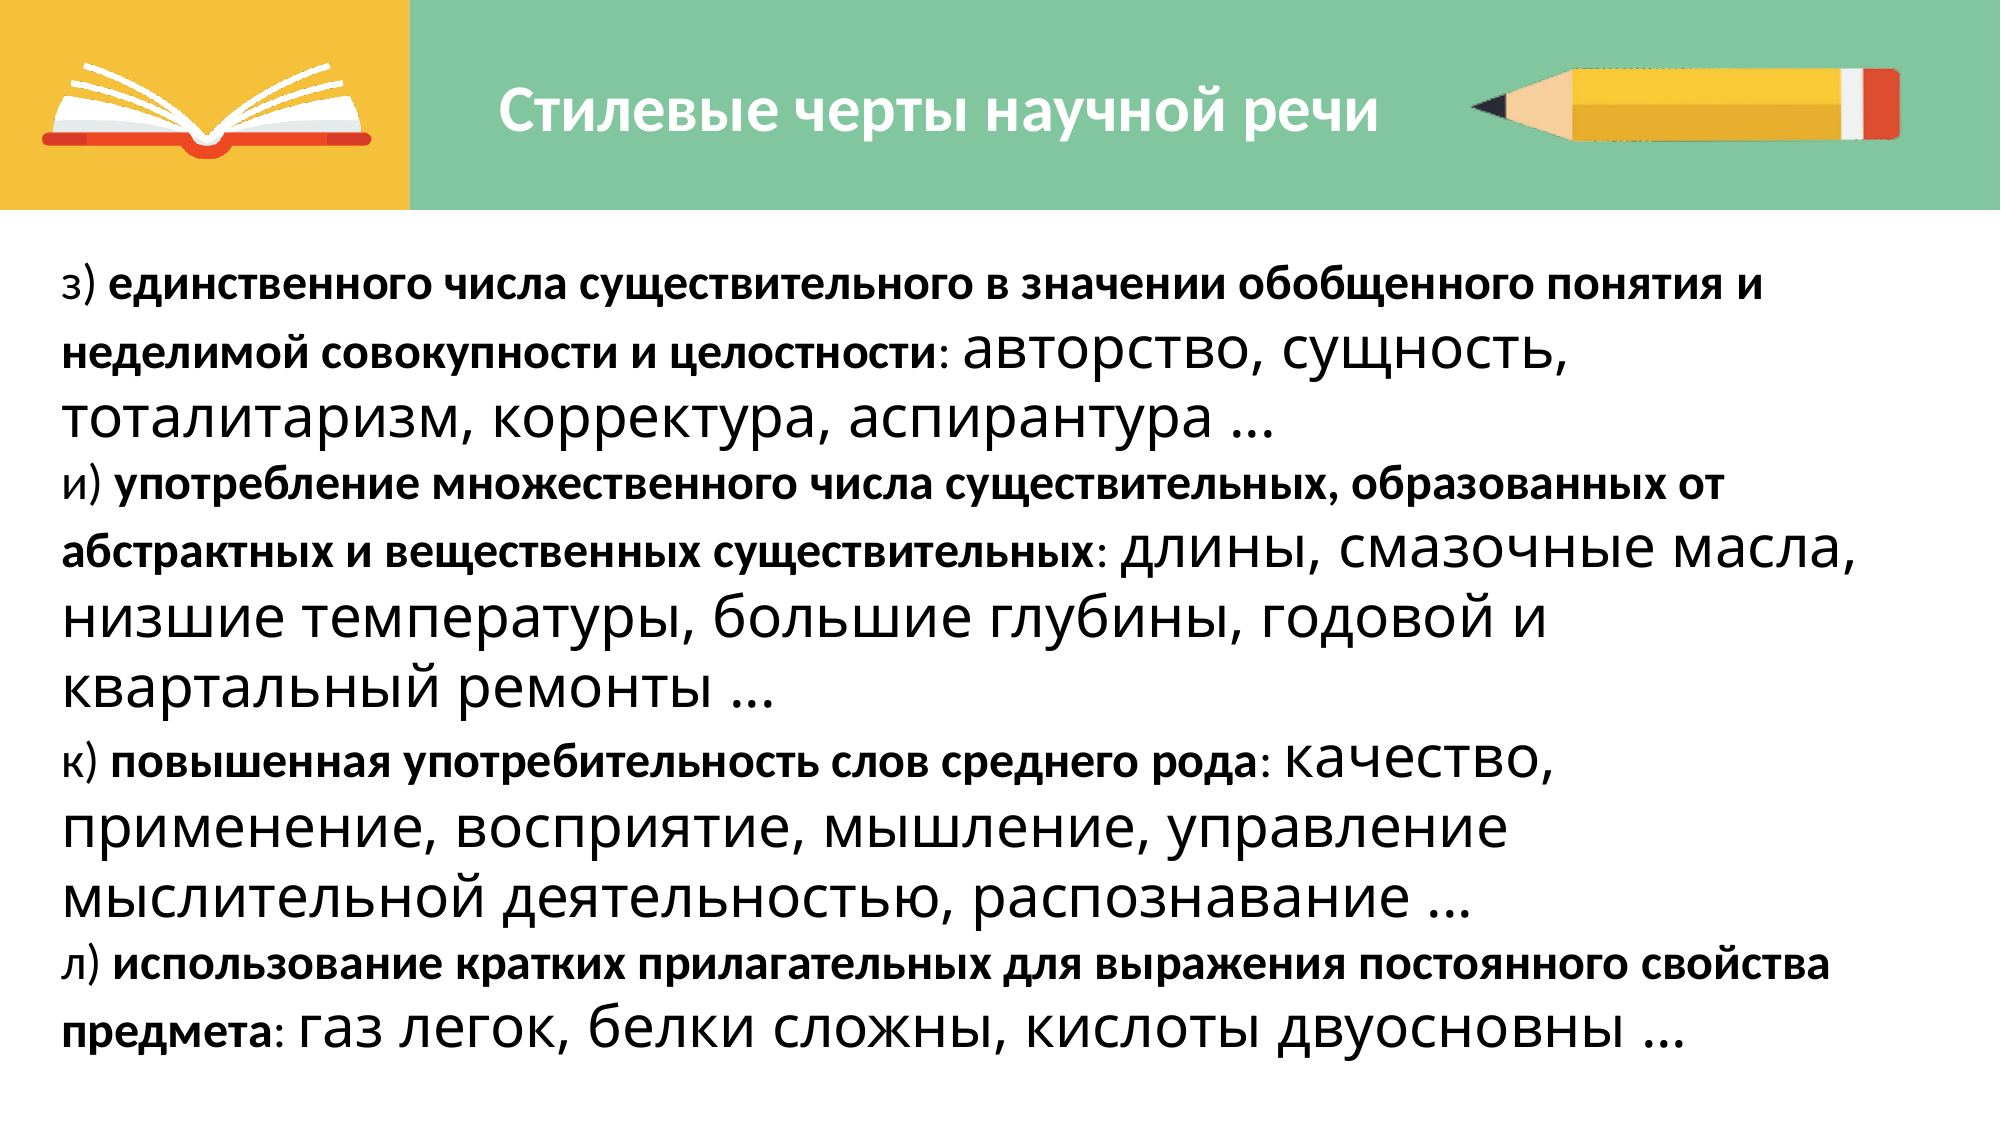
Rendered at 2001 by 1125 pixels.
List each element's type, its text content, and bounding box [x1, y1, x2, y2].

picture [34, 54, 374, 165]
text_box з) единственного числа существительного в значении обобщенного понятия и неделимой совокупности и целостности: авторство, сущность, тоталитаризм, корректура, аспирантура ... и) употребление множественного числа существительных, образованных от абстрактных и вещественных существительных: длины, смазочные масла, низшие температуры, большие глубины, годовой и квартальный ремонты ... к) повышенная употребительность слов среднего рода: качество, применение, восприятие, мышление, управление мыслительной деятельностью, распознавание ... л) использование кратких прилагательных для выражения постоянного свойства предмета: газ легок, белки сложны, кислоты двуосновны ... [46, 242, 1946, 1125]
picture [1458, 62, 1920, 165]
text_box [0, 0, 410, 210]
text_box [410, 0, 2000, 210]
text_box Стилевые черты научной речи [472, 57, 1409, 152]
